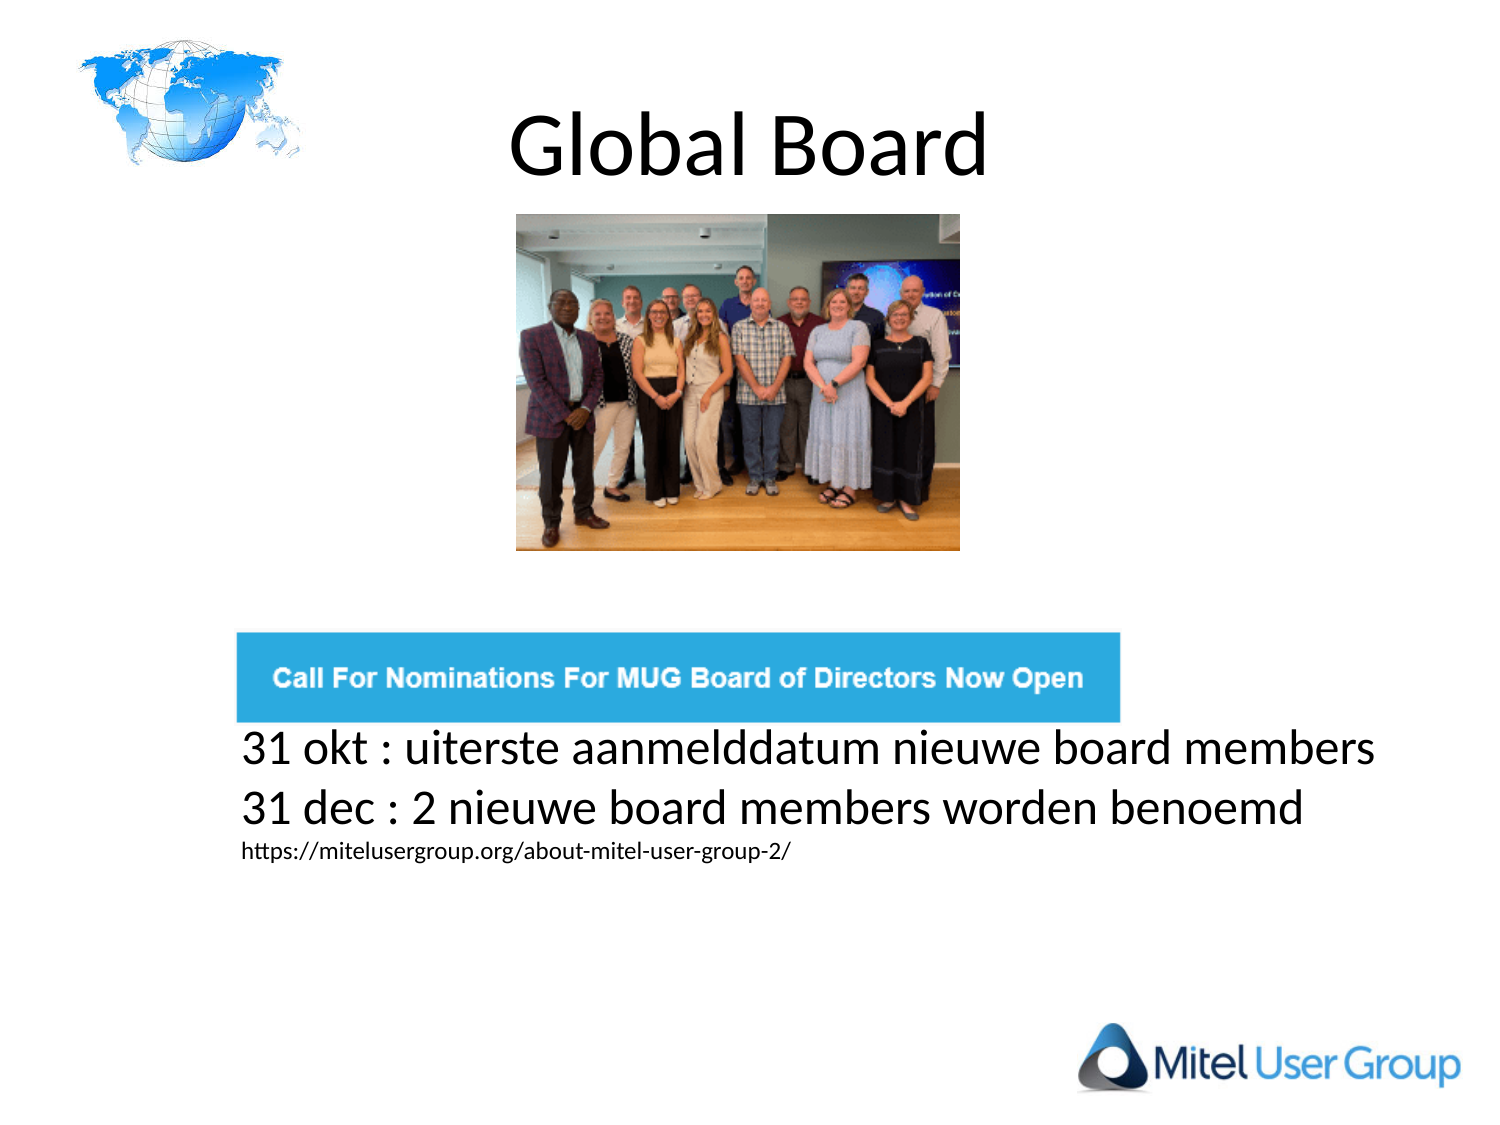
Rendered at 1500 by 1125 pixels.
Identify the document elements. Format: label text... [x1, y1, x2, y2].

picture [1077, 1022, 1463, 1096]
picture [233, 628, 1122, 726]
title Global Board [75, 45, 1425, 233]
picture [68, 14, 308, 185]
text_box 31 okt : uiterste aanmelddatum nieuwe board members 31 dec : 2 nieuwe board members worden benoemd https://mitelusergroup.org/about-mitel-user-group-2/ [226, 707, 1391, 872]
picture [515, 214, 961, 551]
